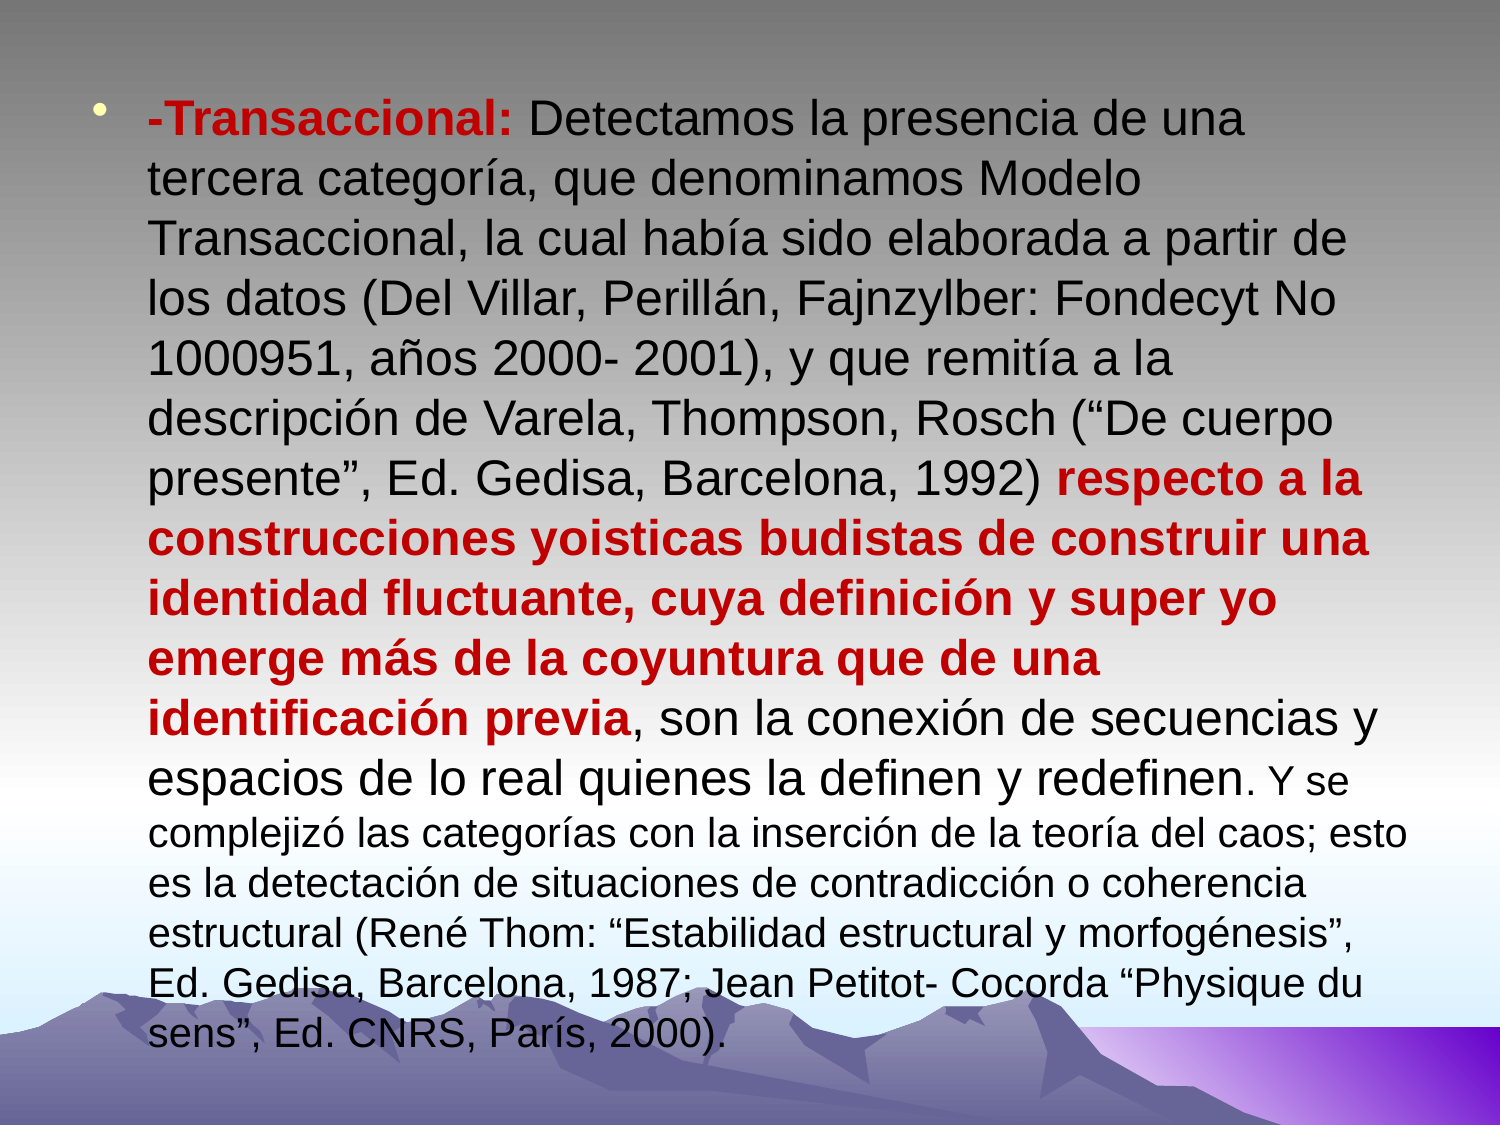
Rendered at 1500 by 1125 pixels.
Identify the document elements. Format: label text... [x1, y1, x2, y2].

list -Transaccional: Detectamos la presencia de una tercera categoría, que denominamos Modelo Transaccional, la cual había sido elaborada a partir de los datos (Del Villar, Perillán, Fajnzylber: Fondecyt No 1000951, años 2000- 2001), y que remitía a la descripción de Varela, Thompson, Rosch (“De cuerpo presente”, Ed. Gedisa, Barcelona, 1992) respecto a la construcciones yoisticas budistas de construir una identidad fluctuante, cuya definición y super yo emerge más de la coyuntura que de una identificación previa, son la conexión de secuencias y espacios de lo real quienes la definen y redefinen. Y se complejizó las categorías con la inserción de la teoría del caos; esto es la detectación de situaciones de contradicción o coherencia estructural (René Thom: “Estabilidad estructural y morfogénesis”, Ed. Gedisa, Barcelona, 1987; Jean Petitot- Cocorda “Physique du sens”, Ed. CNRS, París, 2000). [76, 77, 1427, 1083]
